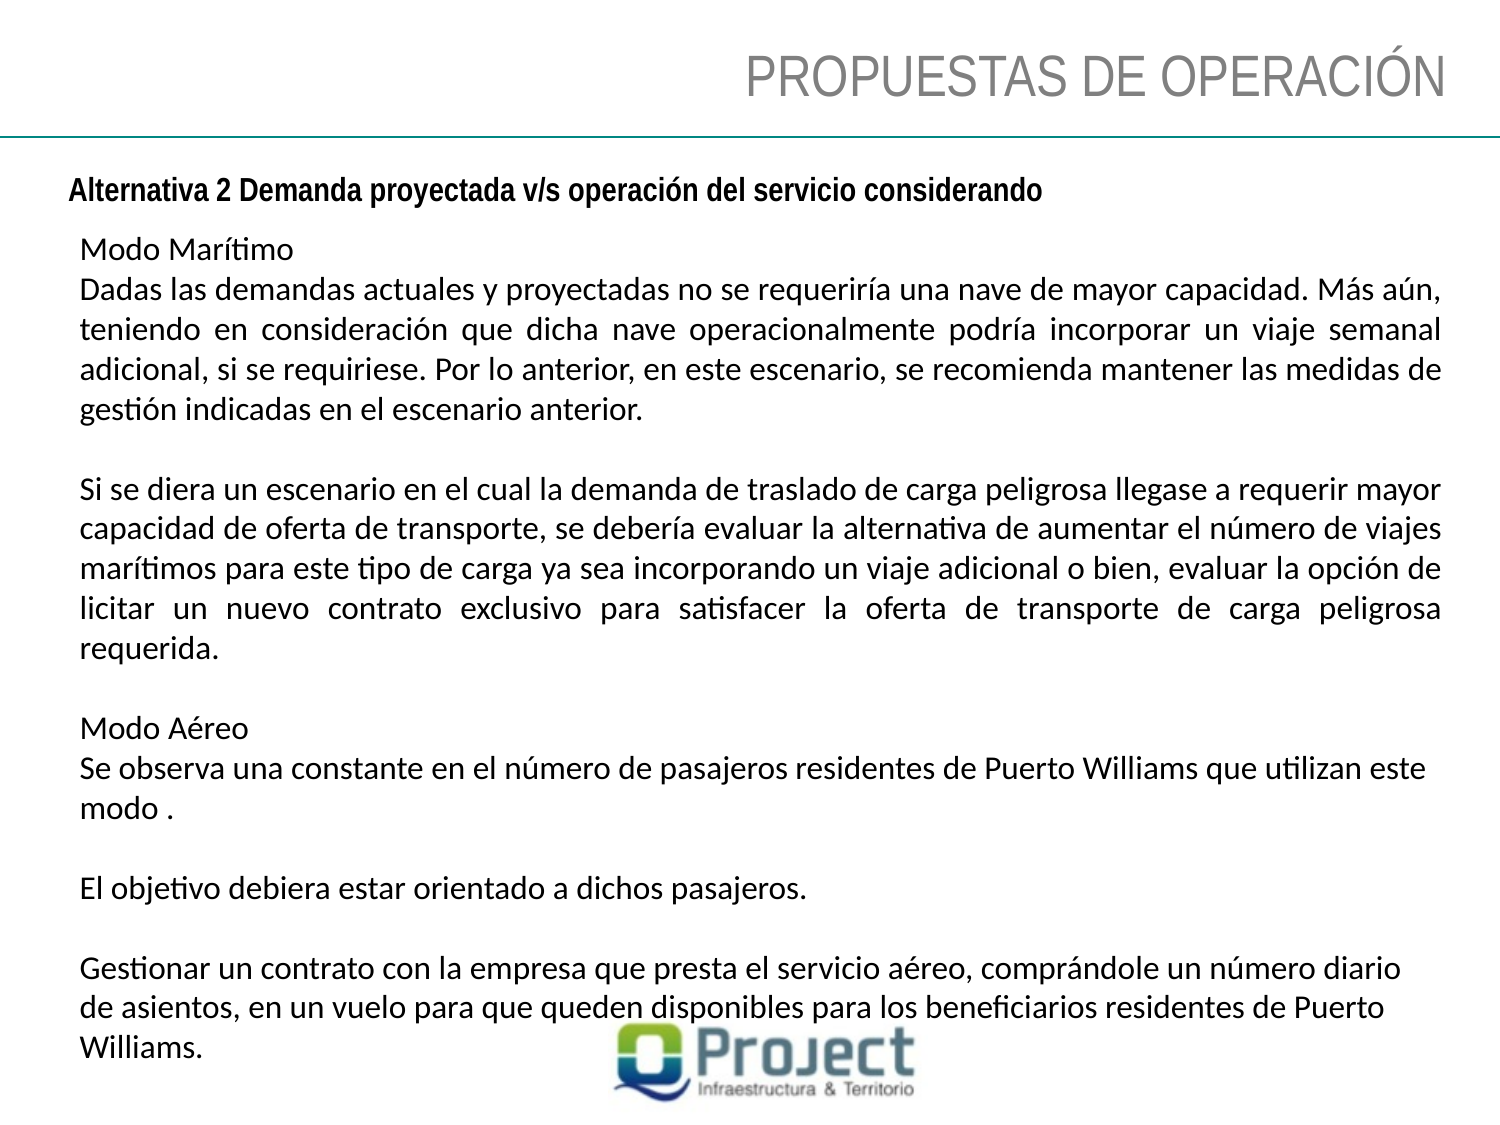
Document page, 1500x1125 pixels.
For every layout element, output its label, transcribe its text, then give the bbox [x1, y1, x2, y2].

text_box Modo Marítimo Dadas las demandas actuales y proyectadas no se requeriría una nave de mayor capacidad. Más aún, teniendo en consideración que dicha nave operacionalmente podría incorporar un viaje semanal adicional, si se requiriese. Por lo anterior, en este escenario, se recomienda mantener las medidas de gestión indicadas en el escenario anterior. Si se diera un escenario en el cual la demanda de traslado de carga peligrosa llegase a requerir mayor capacidad de oferta de transporte, se debería evaluar la alternativa de aumentar el número de viajes marítimos para este tipo de carga ya sea incorporando un viaje adicional o bien, evaluar la opción de licitar un nuevo contrato exclusivo para satisfacer la oferta de transporte de carga peligrosa requerida. Modo Aéreo Se observa una constante en el número de pasajeros residentes de Puerto Williams que utilizan este modo . El objetivo debiera estar orientado a dichos pasajeros. Gestionar un contrato con la empresa que presta el servicio aéreo, comprándole un número diario de asientos, en un vuelo para que queden disponibles para los beneficiarios residentes de Puerto Williams. [64, 219, 1459, 1125]
text_box Alternativa 2 Demanda proyectada v/s operación del servicio considerando [53, 161, 1459, 216]
text_box PROPUESTAS DE OPERACIÓN [112, 30, 1463, 219]
